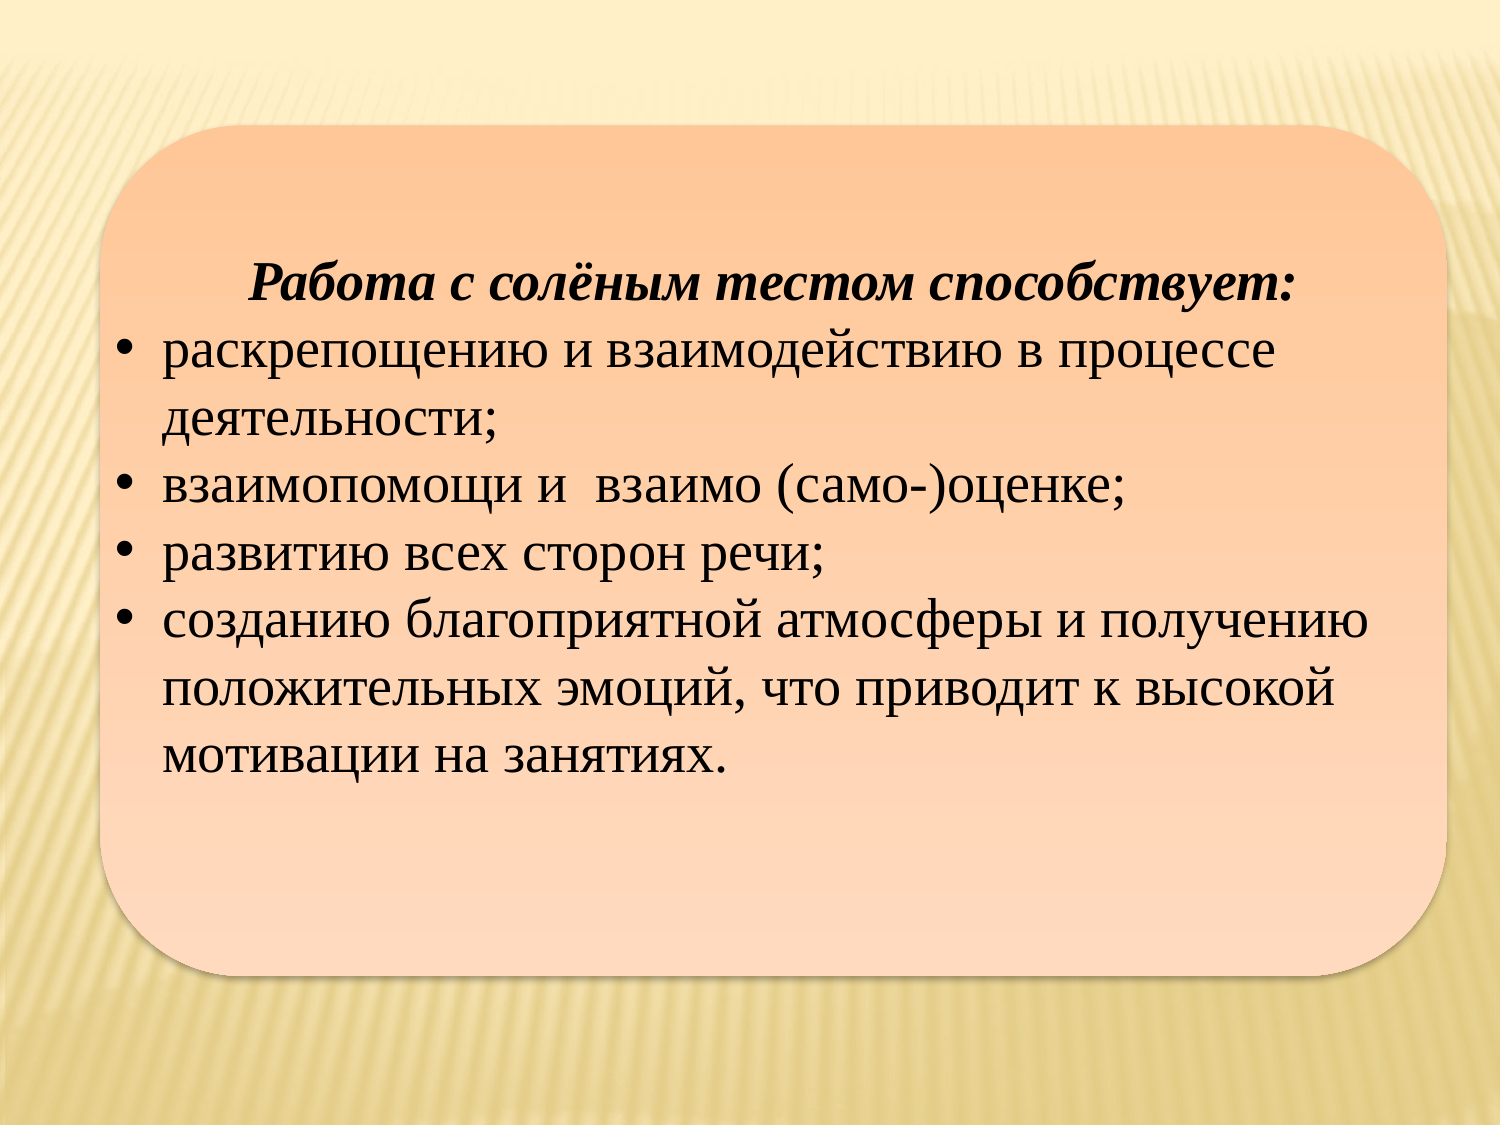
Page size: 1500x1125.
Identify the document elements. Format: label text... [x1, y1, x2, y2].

text_box Работа с солёным тестом способствует: раскрепощению и взаимодействию в процессе деятельности; взаимопомощи и взаимо (само-)оценке; развитию всех сторон речи; созданию благоприятной атмосферы и получению положительных эмоций, что приводит к высокой мотивации на занятиях. [100, 101, 1447, 1017]
